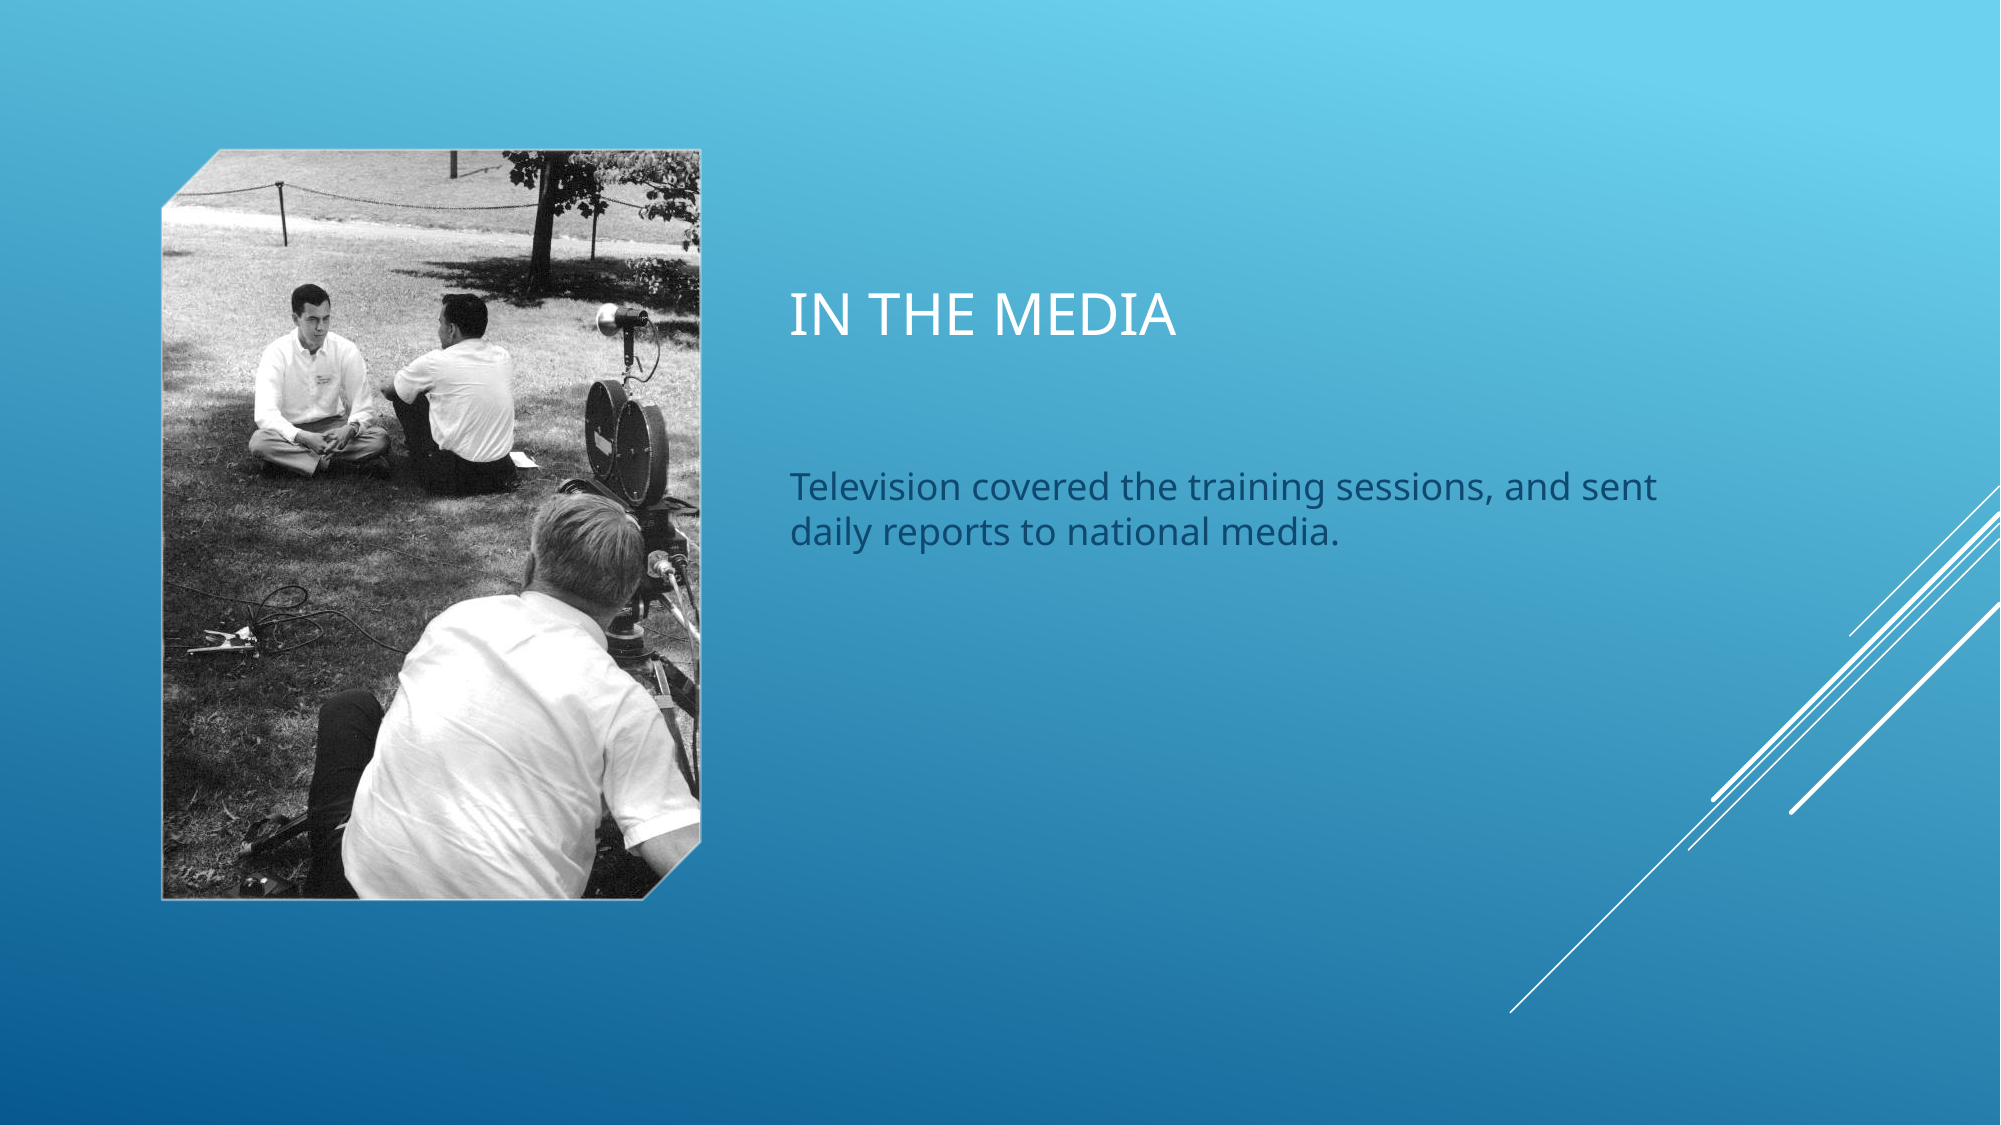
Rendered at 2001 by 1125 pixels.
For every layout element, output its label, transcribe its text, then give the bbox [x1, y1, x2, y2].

picture [161, 149, 701, 901]
list Television covered the training sessions, and sent daily reports to national media. [774, 455, 1763, 792]
title In the media [774, 237, 1763, 425]
